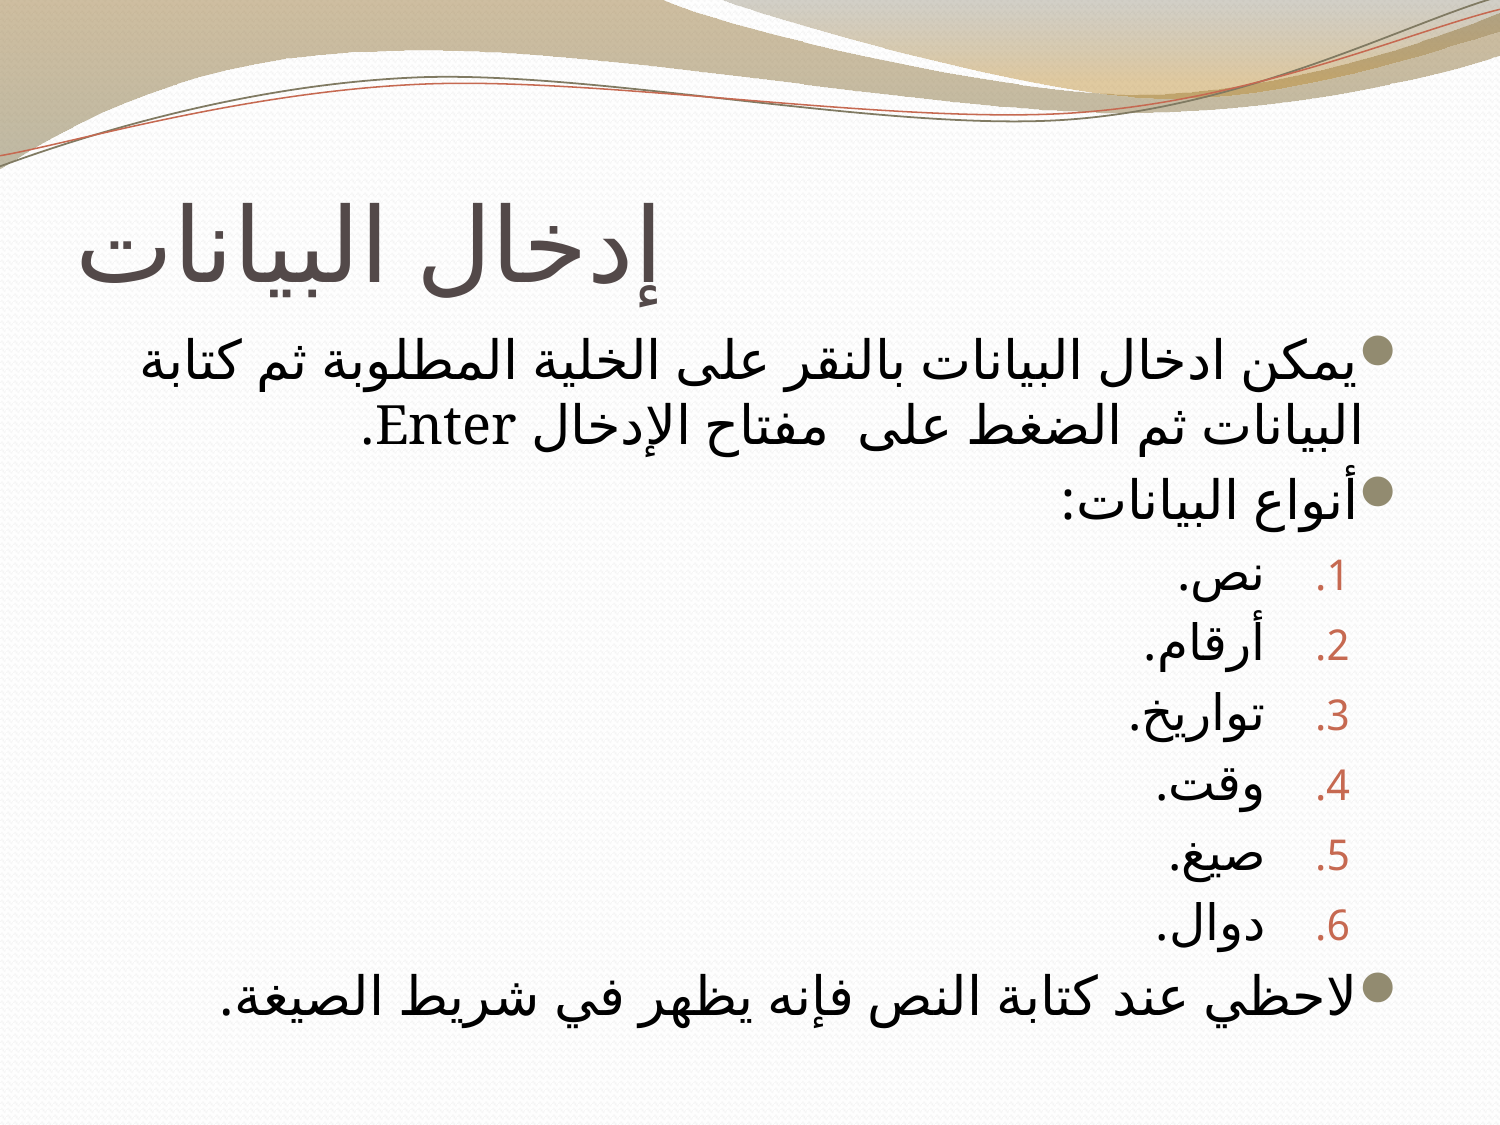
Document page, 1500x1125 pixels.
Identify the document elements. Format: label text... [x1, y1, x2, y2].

list يمكن ادخال البيانات بالنقر على الخلية المطلوبة ثم كتابة البيانات ثم الضغط على مفتاح الإدخال Enter. أنواع البيانات: نص. أرقام. تواريخ. وقت. صيغ. دوال. لاحظي عند كتابة النص فإنه يظهر في شريط الصيغة. [75, 317, 1425, 1038]
title إدخال البيانات [75, 115, 1425, 303]
